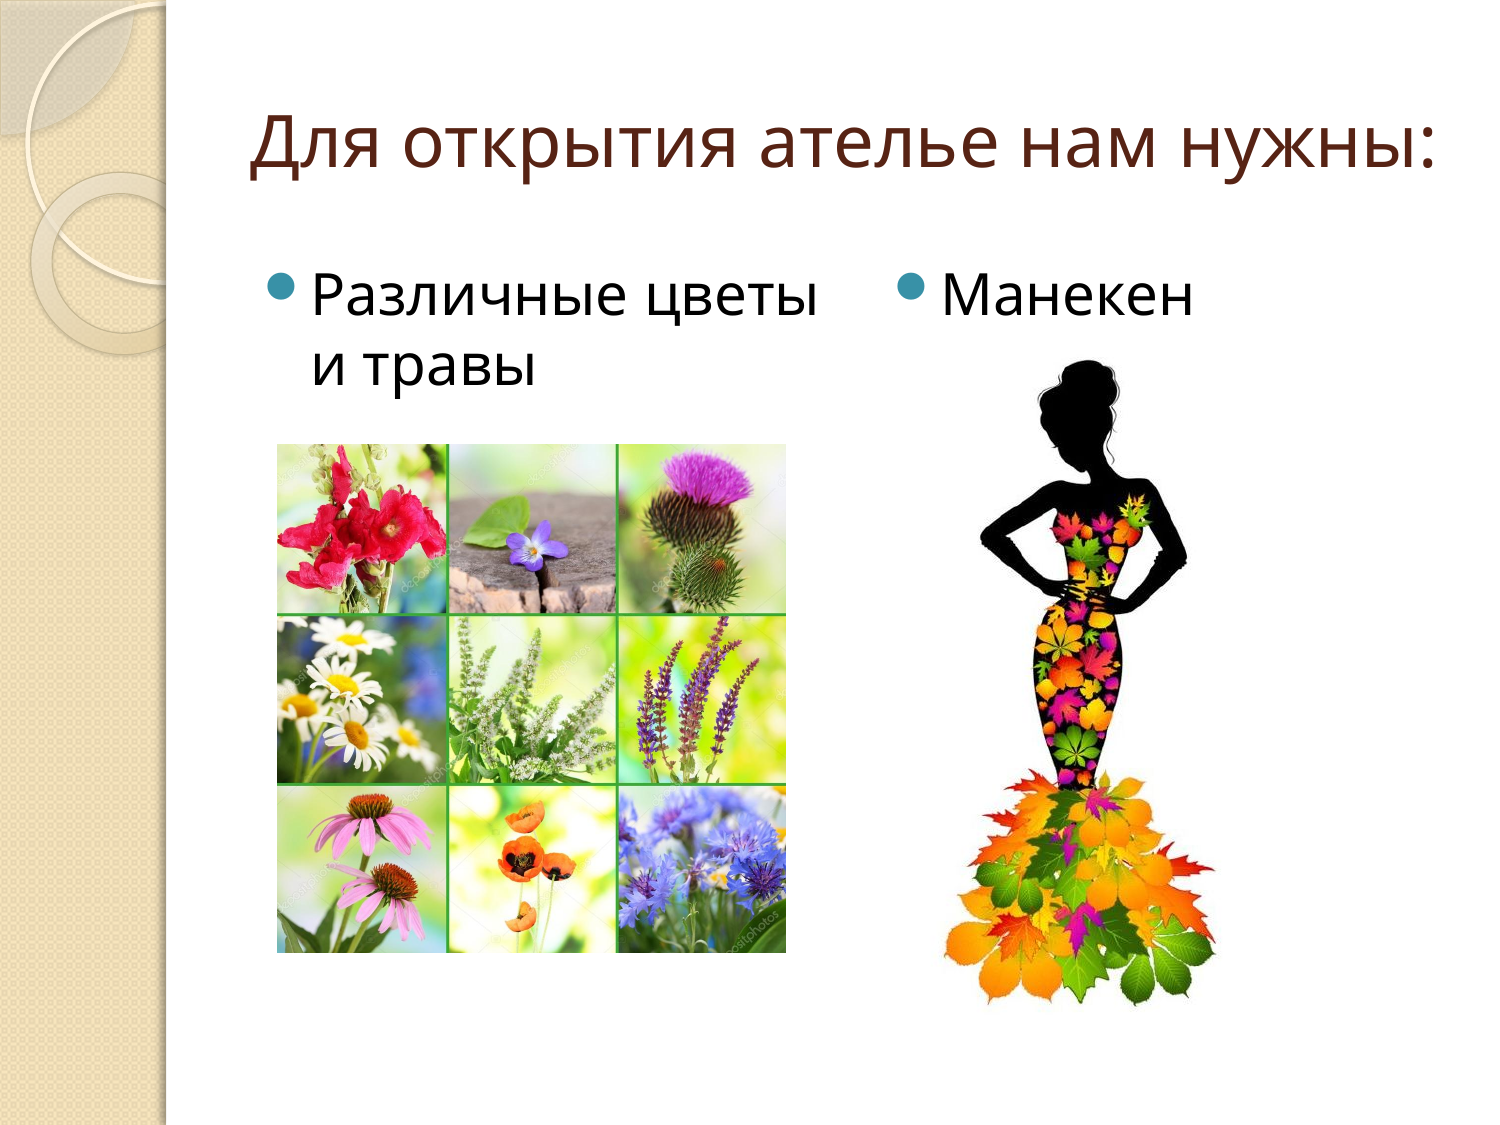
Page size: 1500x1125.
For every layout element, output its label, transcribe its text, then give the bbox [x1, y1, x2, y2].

picture [915, 326, 1235, 1028]
list Различные цветы и травы [235, 249, 836, 1015]
list Манекен [865, 249, 1466, 1015]
picture [277, 444, 786, 953]
title Для открытия ателье нам нужны: [235, 45, 1466, 233]
